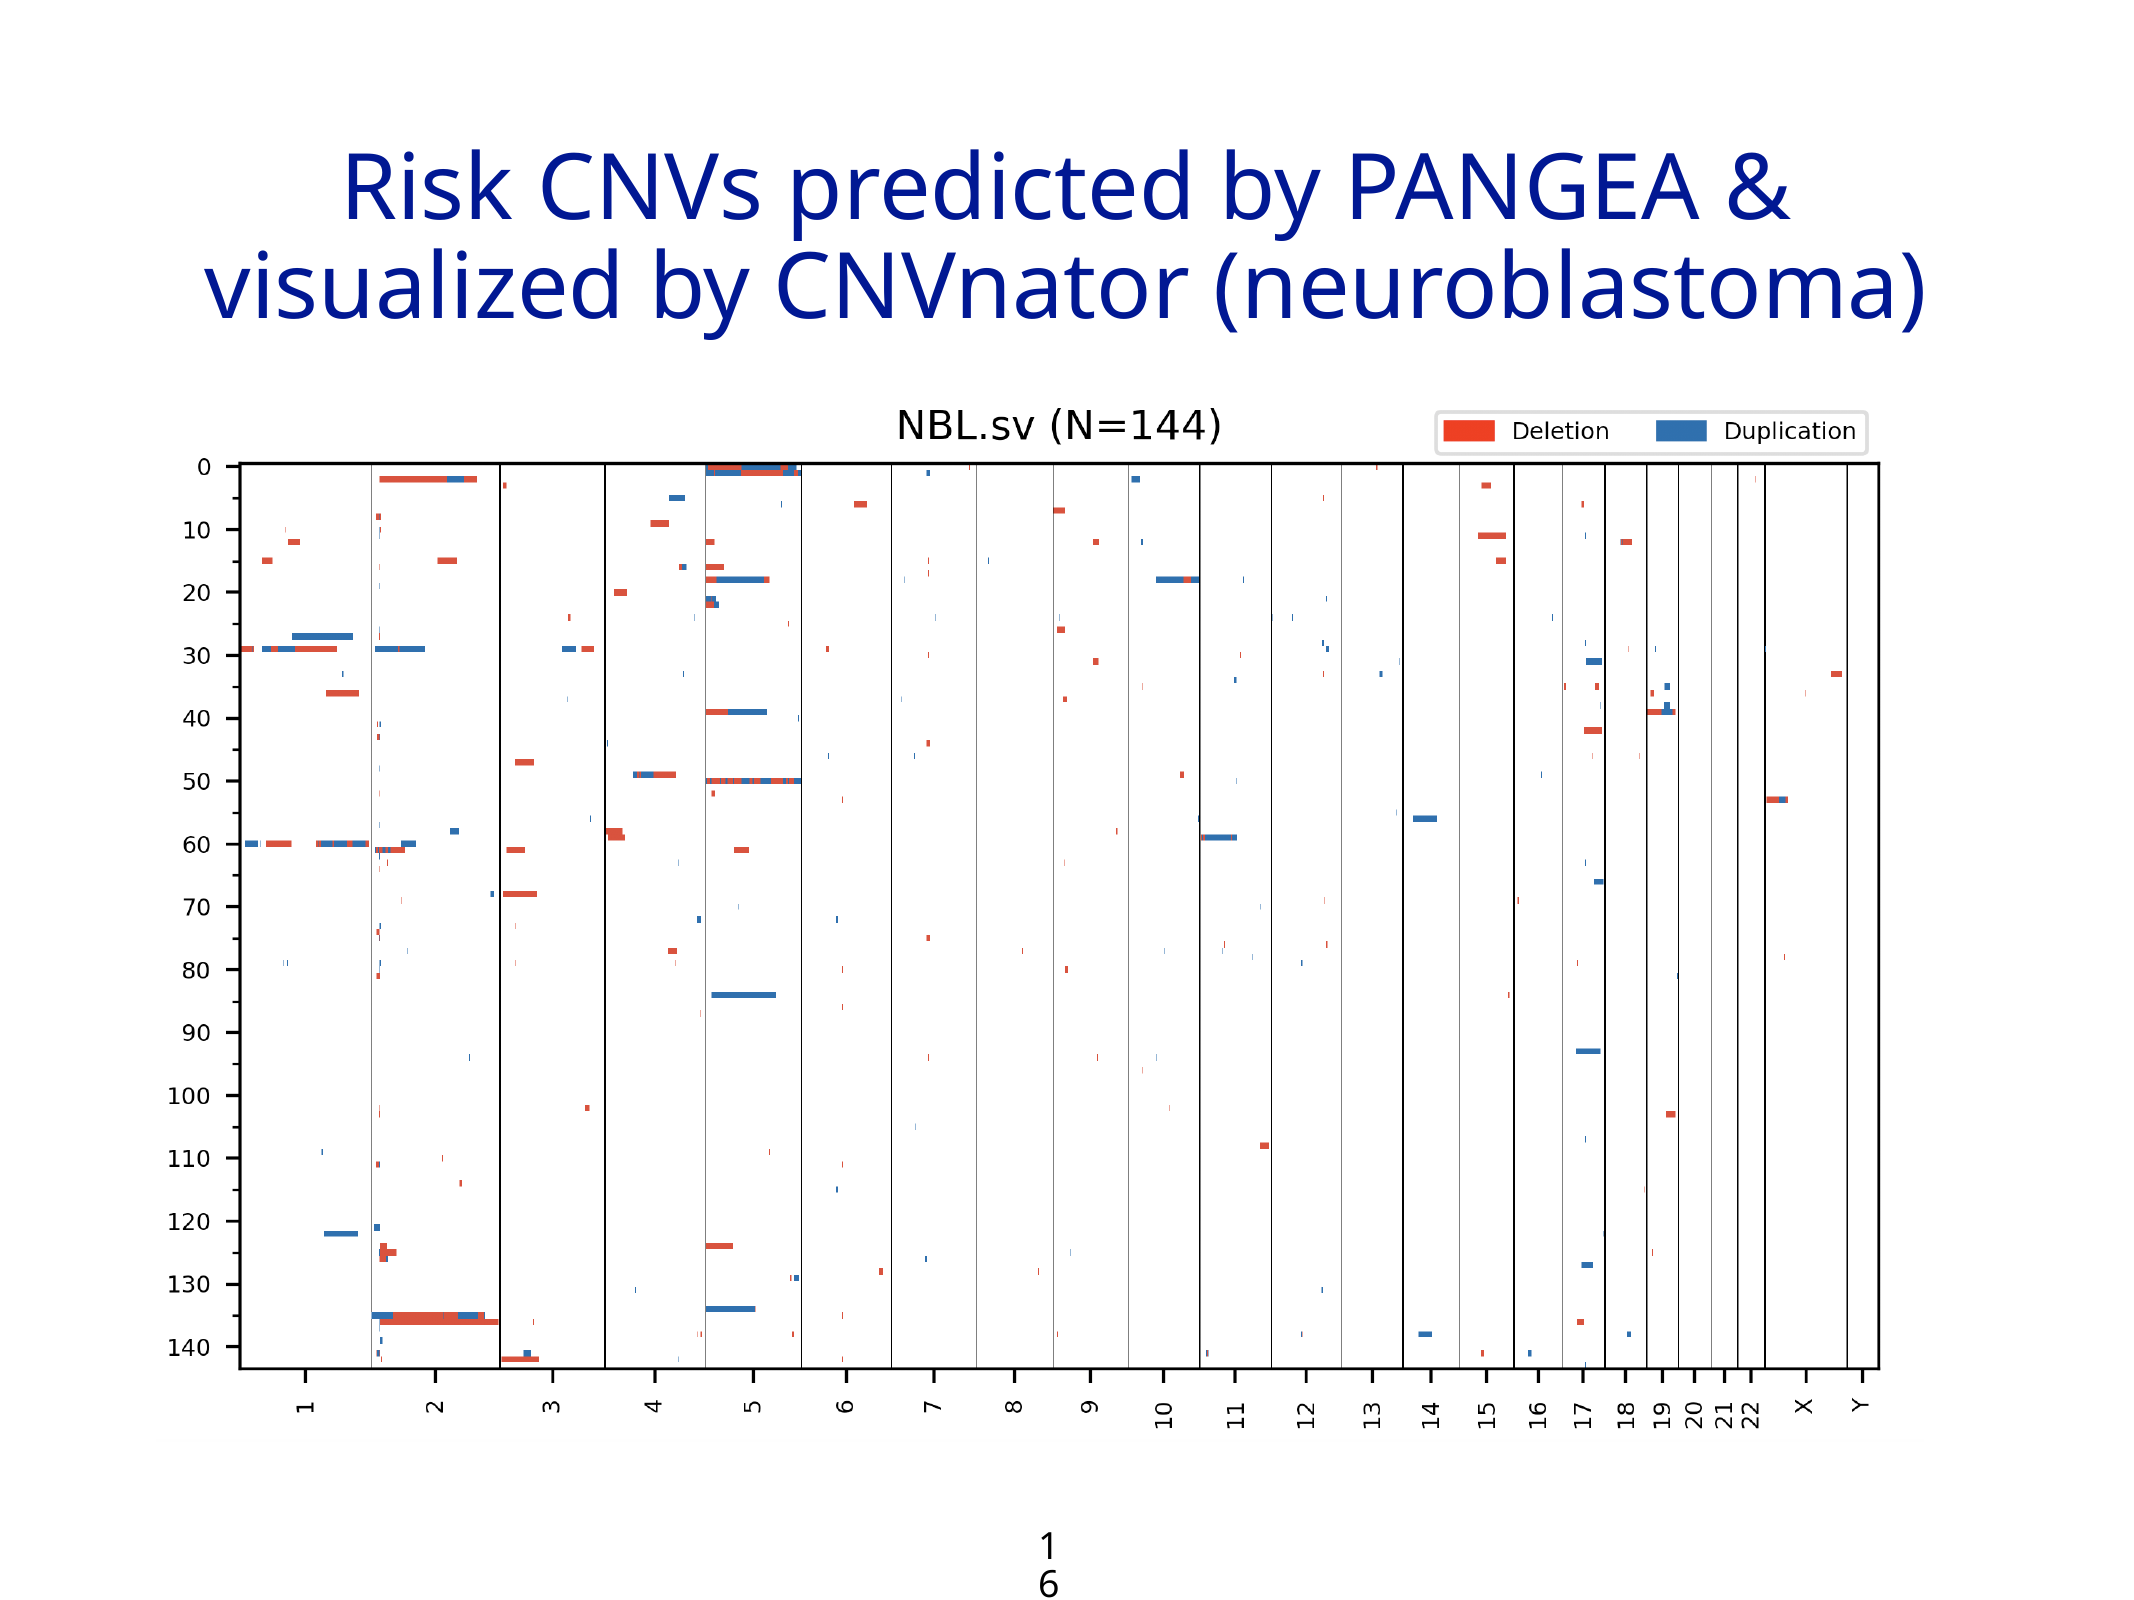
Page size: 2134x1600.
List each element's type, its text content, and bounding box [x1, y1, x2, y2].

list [156, 394, 1924, 1442]
title Risk CNVs predicted by PANGEA & visualized by CNVnator (neuroblastoma) [146, 85, 1987, 395]
slide_number 16 [1023, 1518, 1096, 1578]
